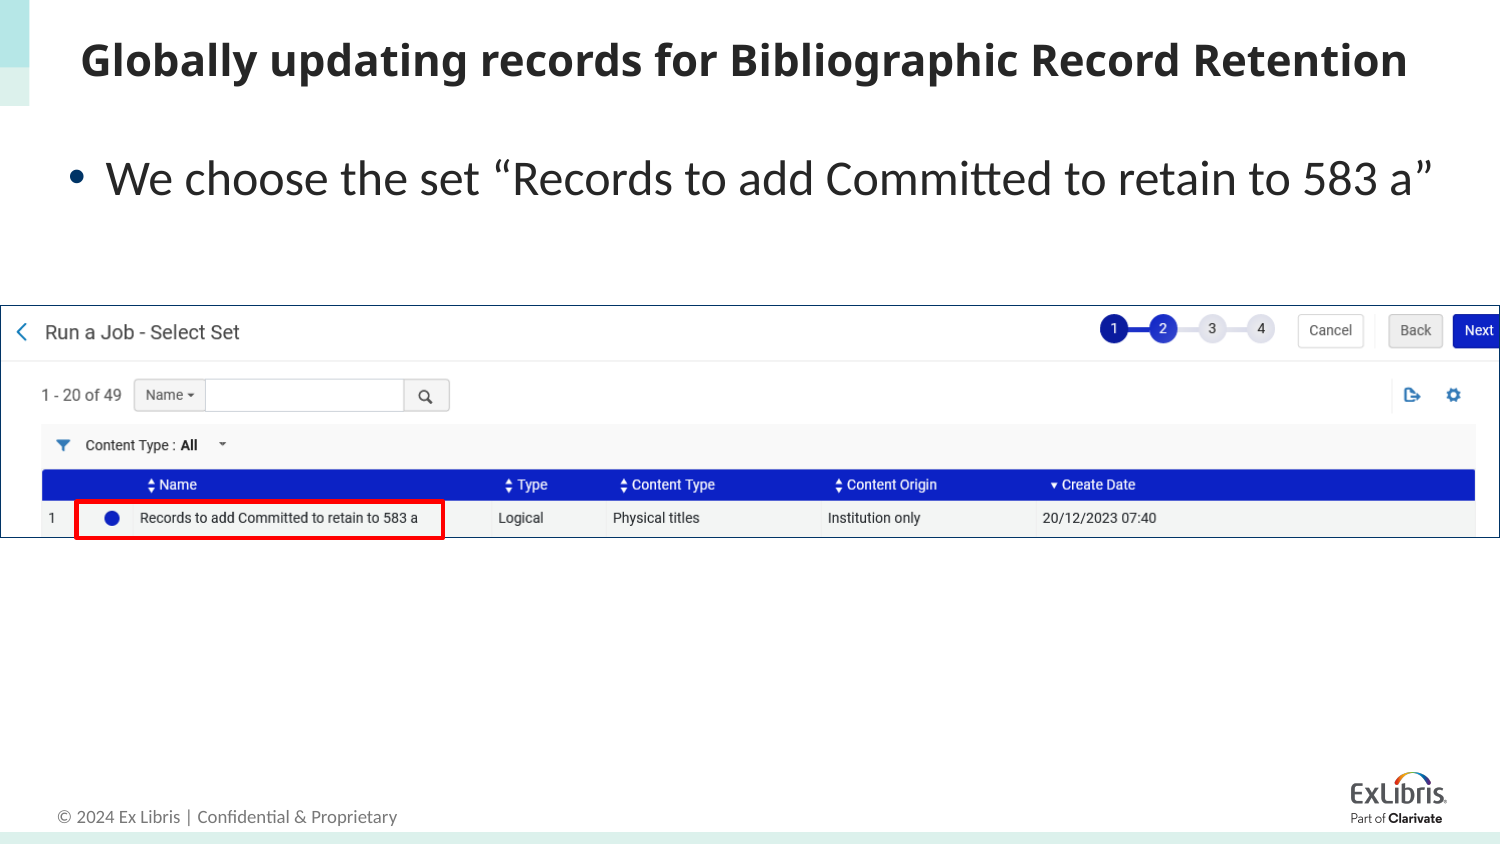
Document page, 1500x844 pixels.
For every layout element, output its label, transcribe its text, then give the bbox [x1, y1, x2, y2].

picture [0, 305, 1500, 539]
list We choose the set “Records to add Committed to retain to 583 a” [53, 138, 1453, 296]
picture [1351, 772, 1447, 823]
title Globally updating records for Bibliographic Record Retention [64, 11, 1447, 107]
